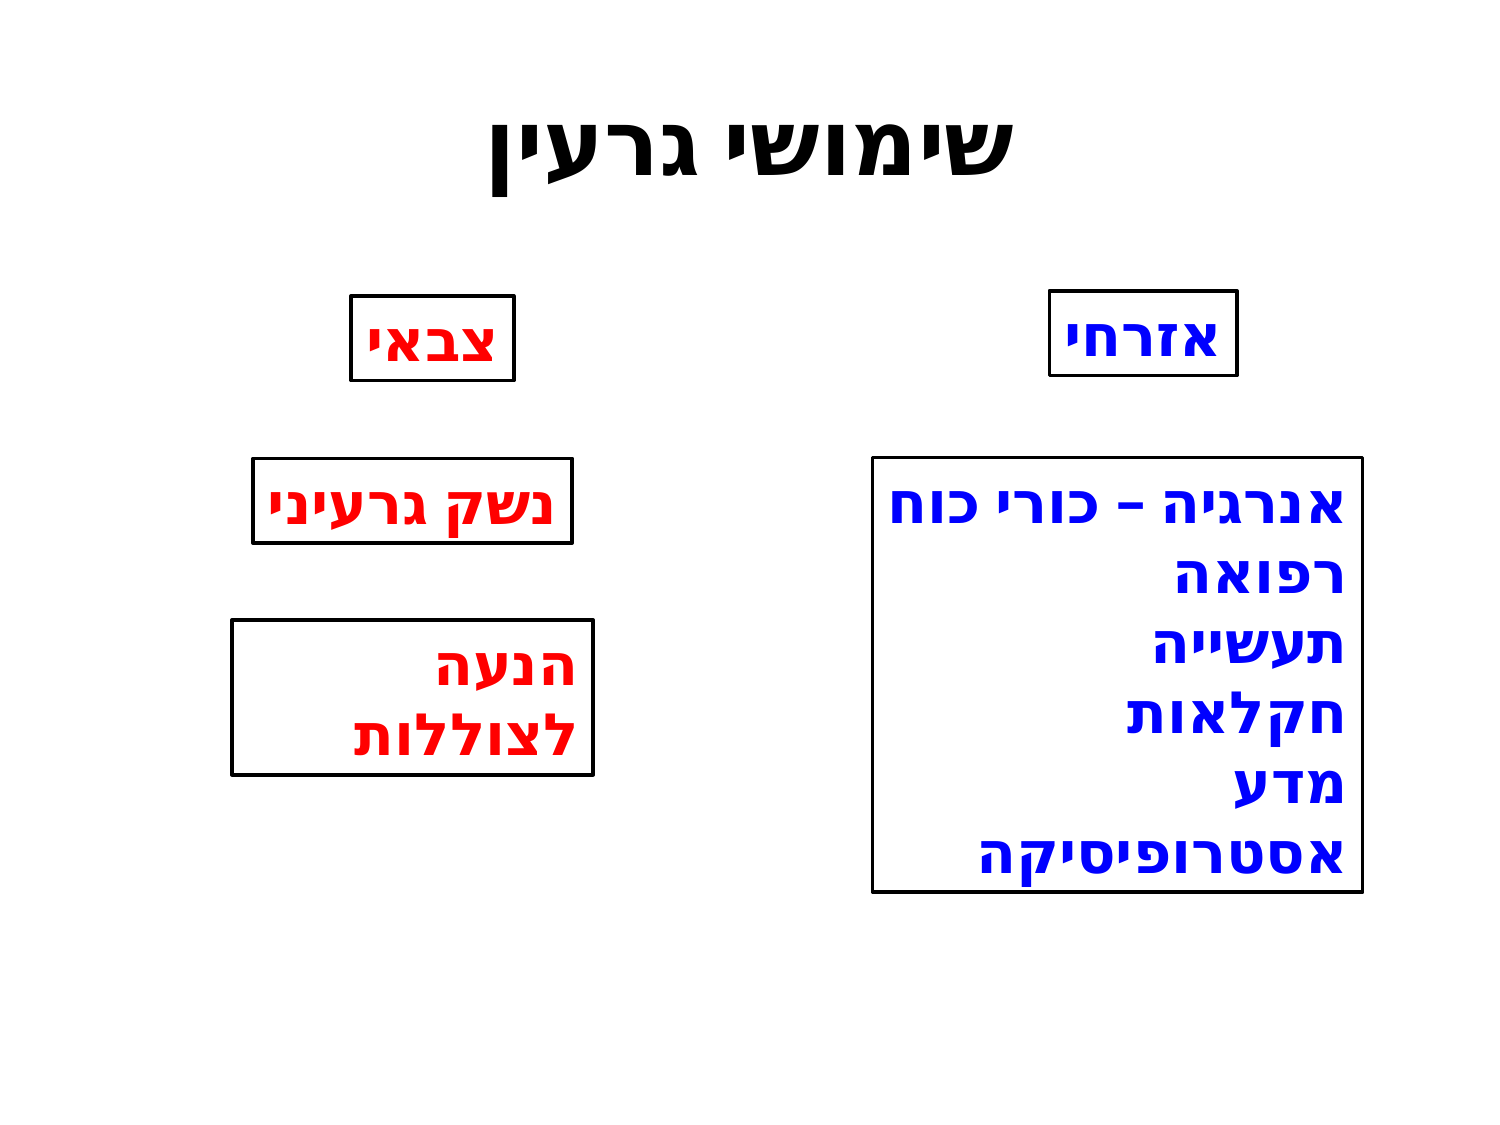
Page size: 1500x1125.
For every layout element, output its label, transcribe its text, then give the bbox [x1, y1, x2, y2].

title שימושי גרעין [75, 45, 1425, 233]
text_box אזרחי [1049, 290, 1237, 376]
text_box הנעה לצוללות [231, 620, 594, 775]
text_box אנרגיה – כורי כוח רפואה תעשייה חקלאות מדע אסטרופיסיקה [872, 457, 1363, 893]
text_box צבאי [351, 295, 514, 381]
text_box נשק גרעיני [252, 458, 573, 544]
